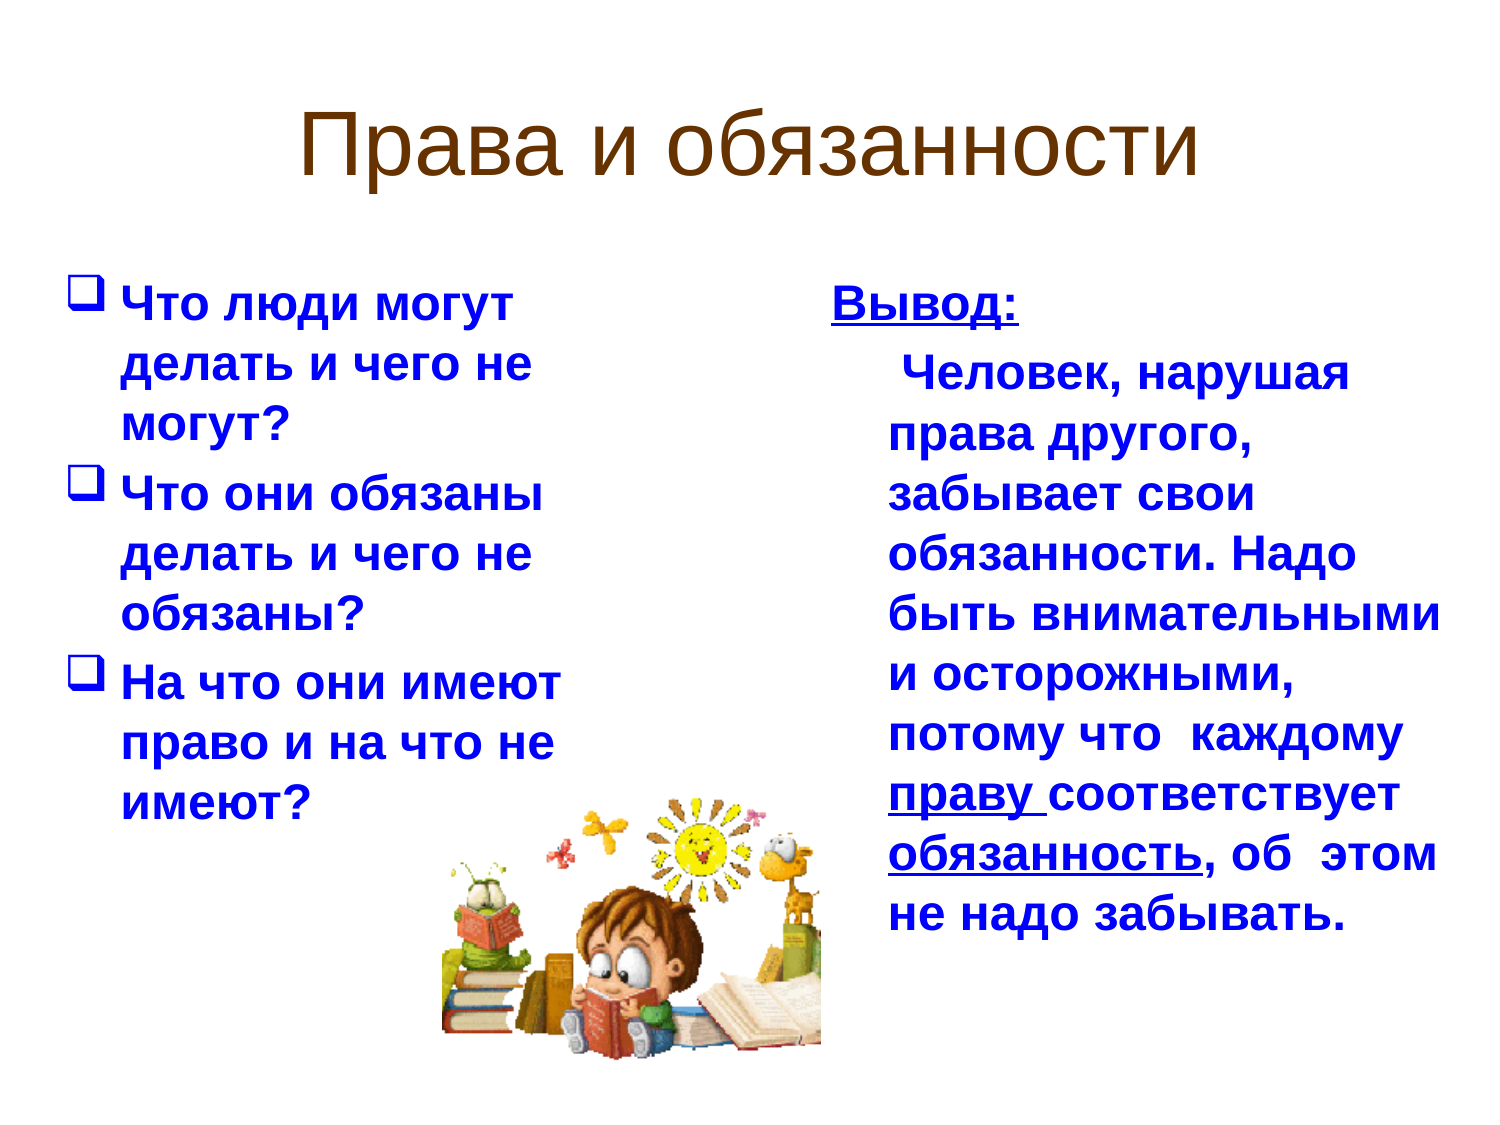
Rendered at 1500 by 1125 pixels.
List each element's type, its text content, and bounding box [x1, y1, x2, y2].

picture [442, 786, 822, 1080]
list Вывод: Человек, нарушая права другого, забывает свои обязанности. Надо быть внимательными и осторожными, потому что каждому праву соответствует обязанность, об этом не надо забывать. [816, 262, 1479, 1005]
title Права и обязанности [75, 45, 1425, 233]
list Что люди могут делать и чего не могут? Что они обязаны делать и чего не обязаны? На что они имеют право и на что не имеют? [49, 262, 712, 847]
